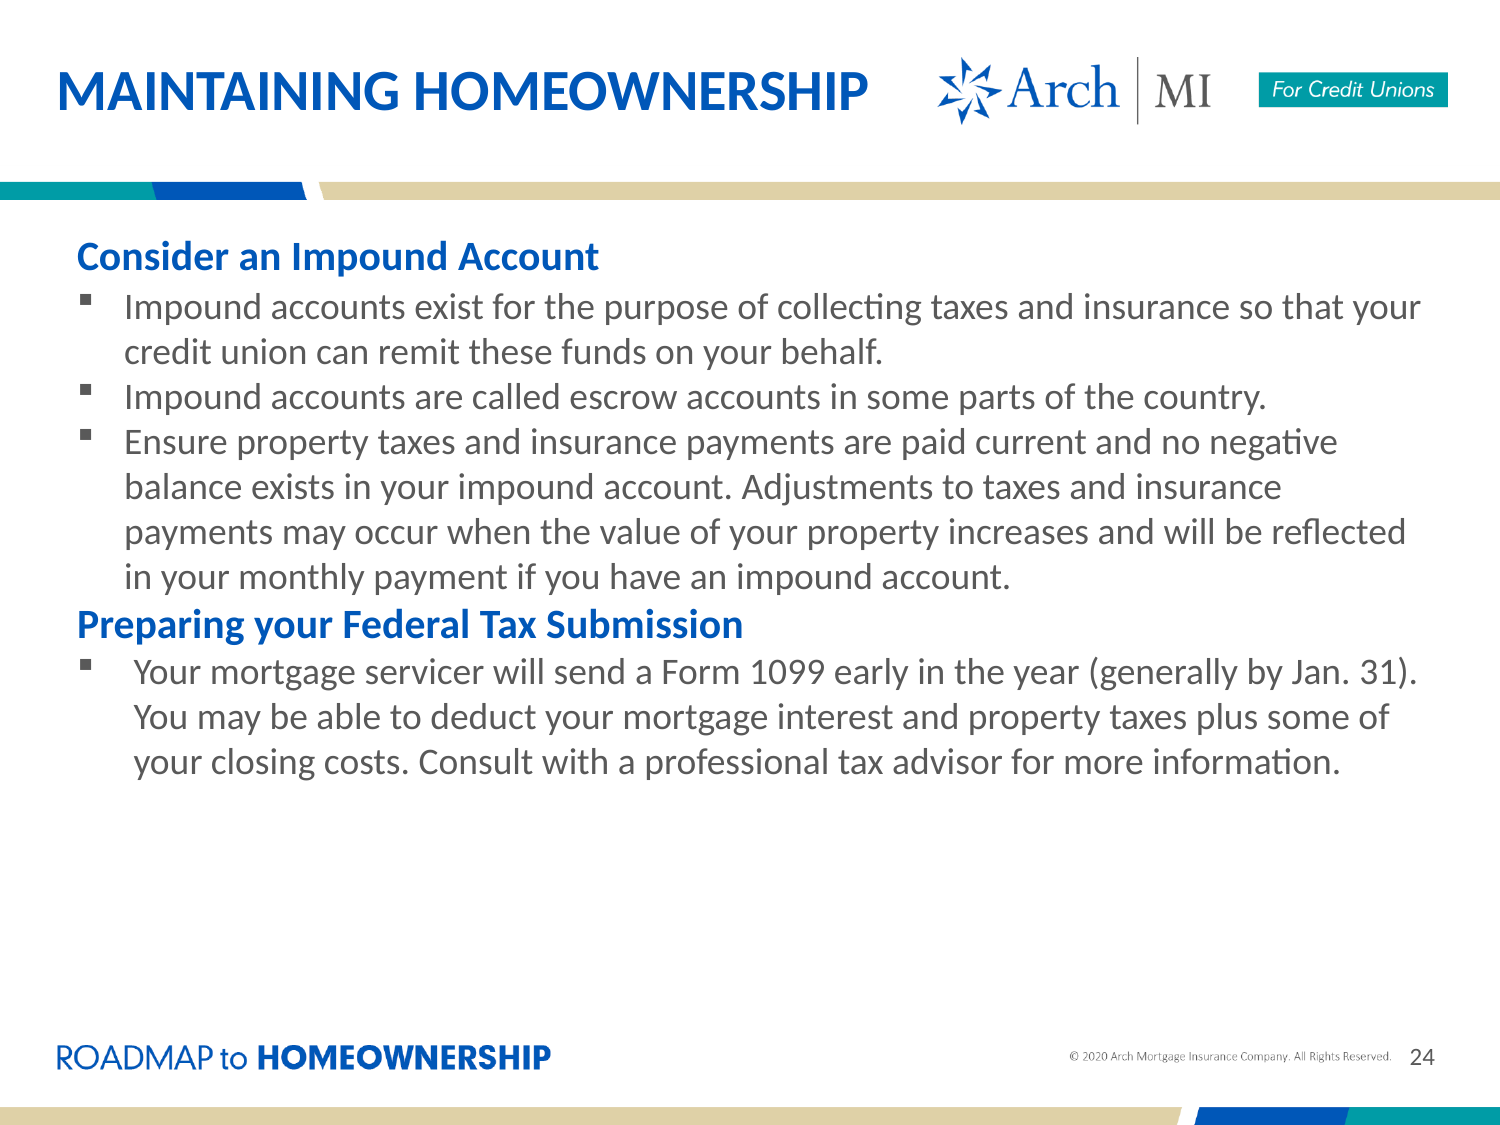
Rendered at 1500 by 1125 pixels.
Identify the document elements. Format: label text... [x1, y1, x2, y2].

slide_number 24 [1100, 1025, 1450, 1085]
text_box MAINTAINING HOMEOWNERSHIP [0, 0, 1073, 175]
text_box Consider an Impound Account Impound accounts exist for the purpose of collecting taxes and insurance so that your credit union can remit these funds on your behalf. Impound accounts are called escrow accounts in some parts of the country. Ensure property taxes and insurance payments are paid current and no negative balance exists in your impound account. Adjustments to taxes and insurance payments may occur when the value of your property increases and will be reflected in your monthly payment if you have an impound account. Preparing your Federal Tax Submission Your mortgage servicer will send a Form 1099 early in the year (generally by Jan. 31). You may be able to deduct your mortgage interest and property taxes plus some of your closing costs. Consult with a professional tax advisor for more information. [62, 221, 1439, 979]
picture [0, 0, 1500, 1125]
